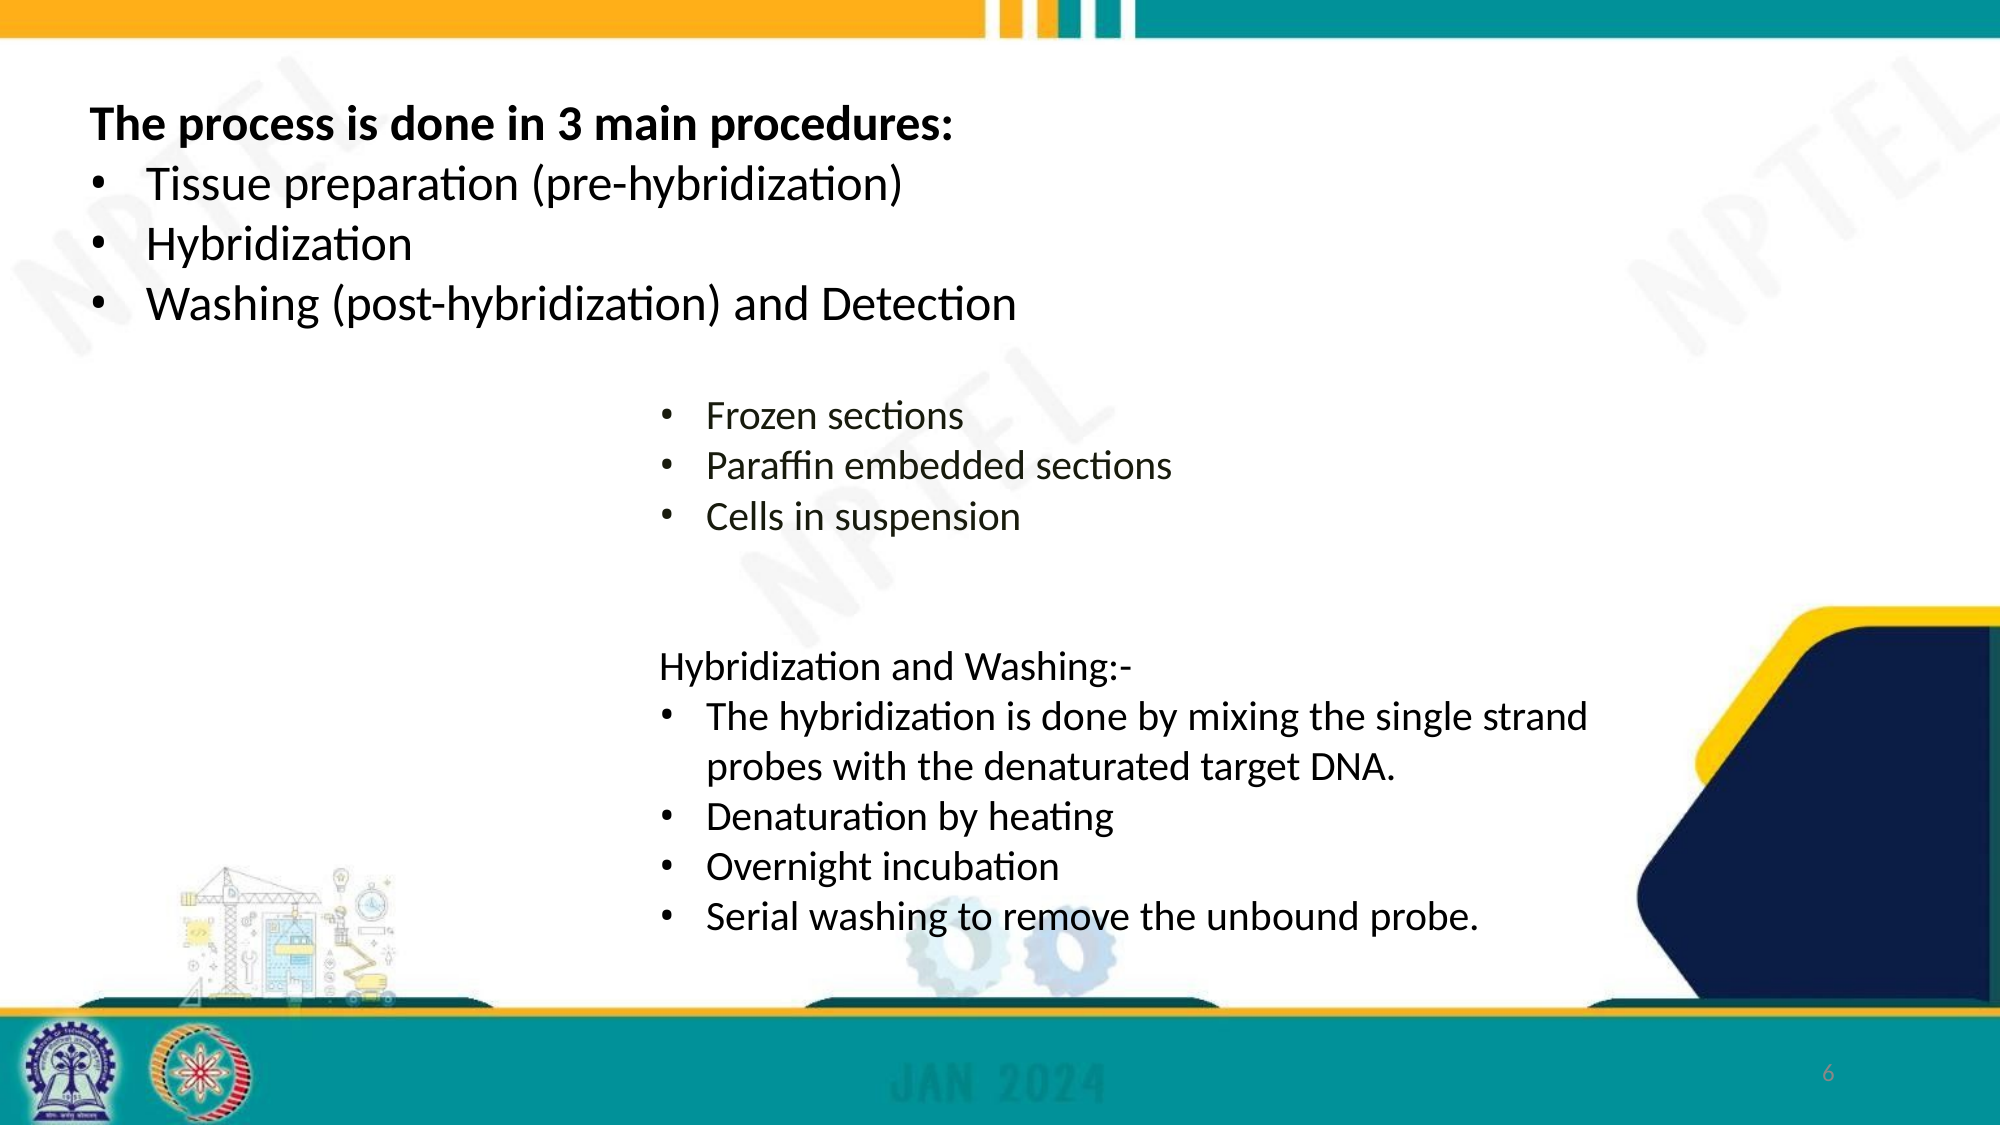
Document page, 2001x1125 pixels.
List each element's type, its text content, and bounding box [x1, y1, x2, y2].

slide_number 6 [1815, 1060, 1856, 1125]
picture [0, 0, 2000, 1125]
text_box Tissue preparation (pre-hybridization) Hybridization Washing (post-hybridization) and Detection Frozen sections Paraffin embedded sections Cells in suspension Hybridization and Washing:- The hybridization is done by mixing the single strand probes with the denaturated target DNA. Denaturation by heating Overnight incubation Serial washing to remove the unbound probe. [87, 148, 1593, 939]
title The process is done in 3 main procedures: [87, 88, 957, 148]
